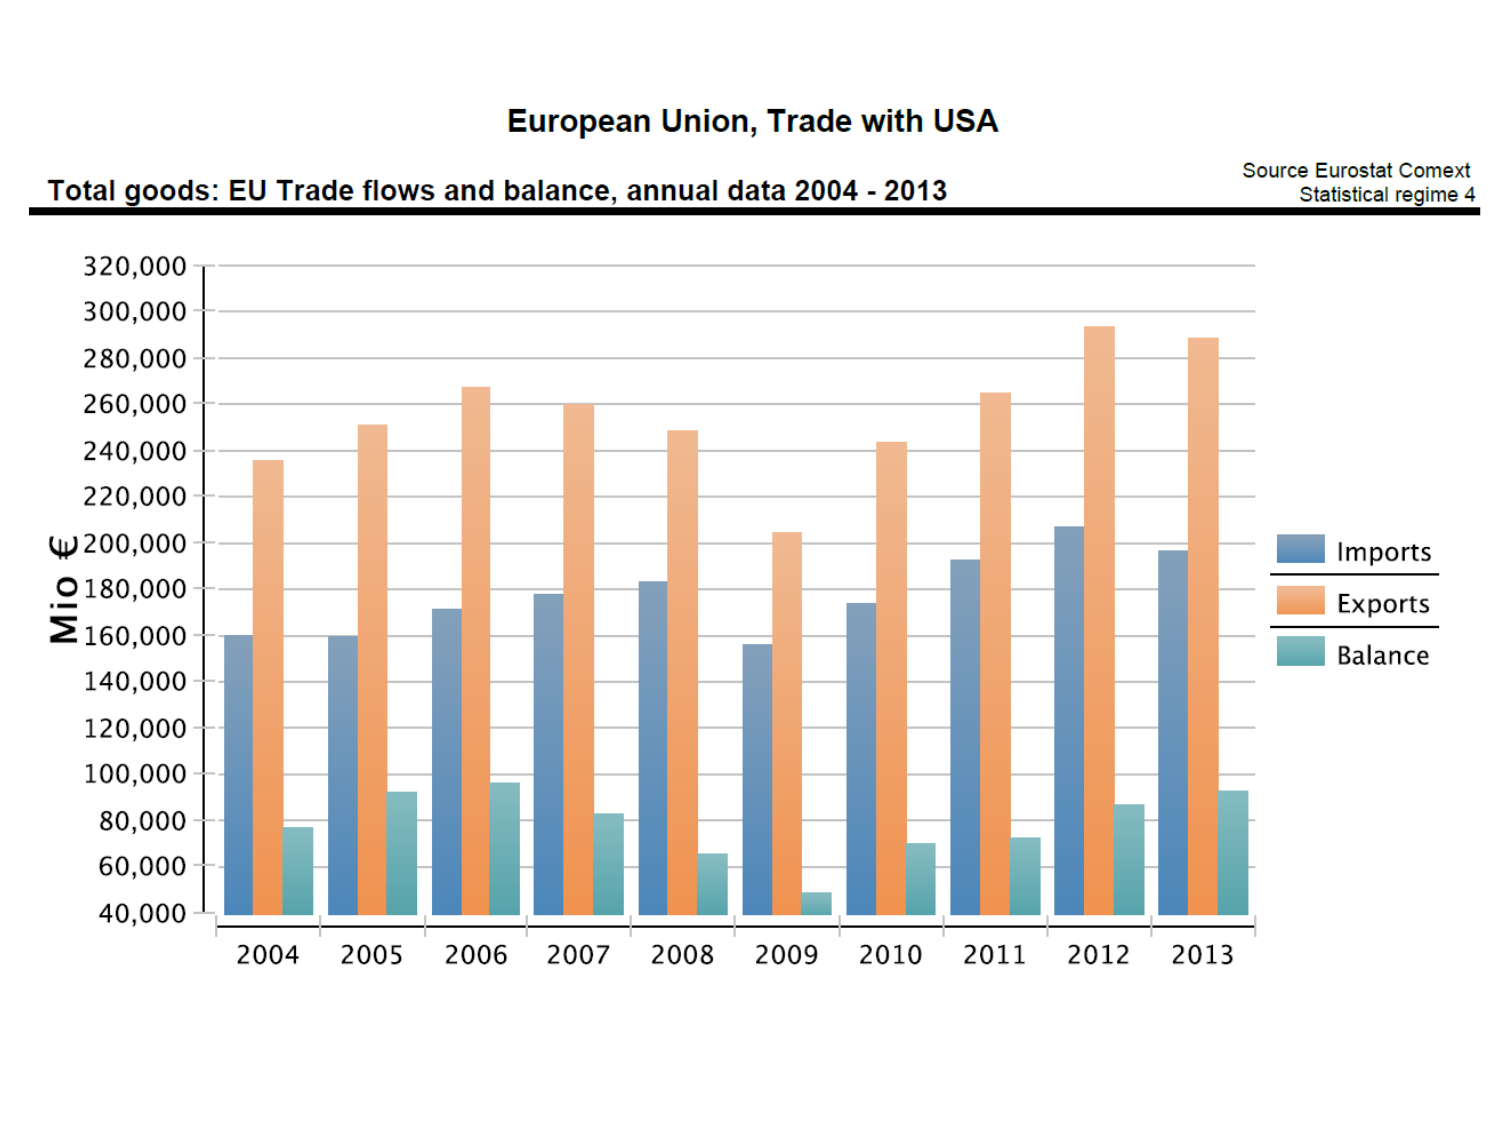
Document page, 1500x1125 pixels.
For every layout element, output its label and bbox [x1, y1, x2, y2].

picture [29, 101, 1487, 977]
